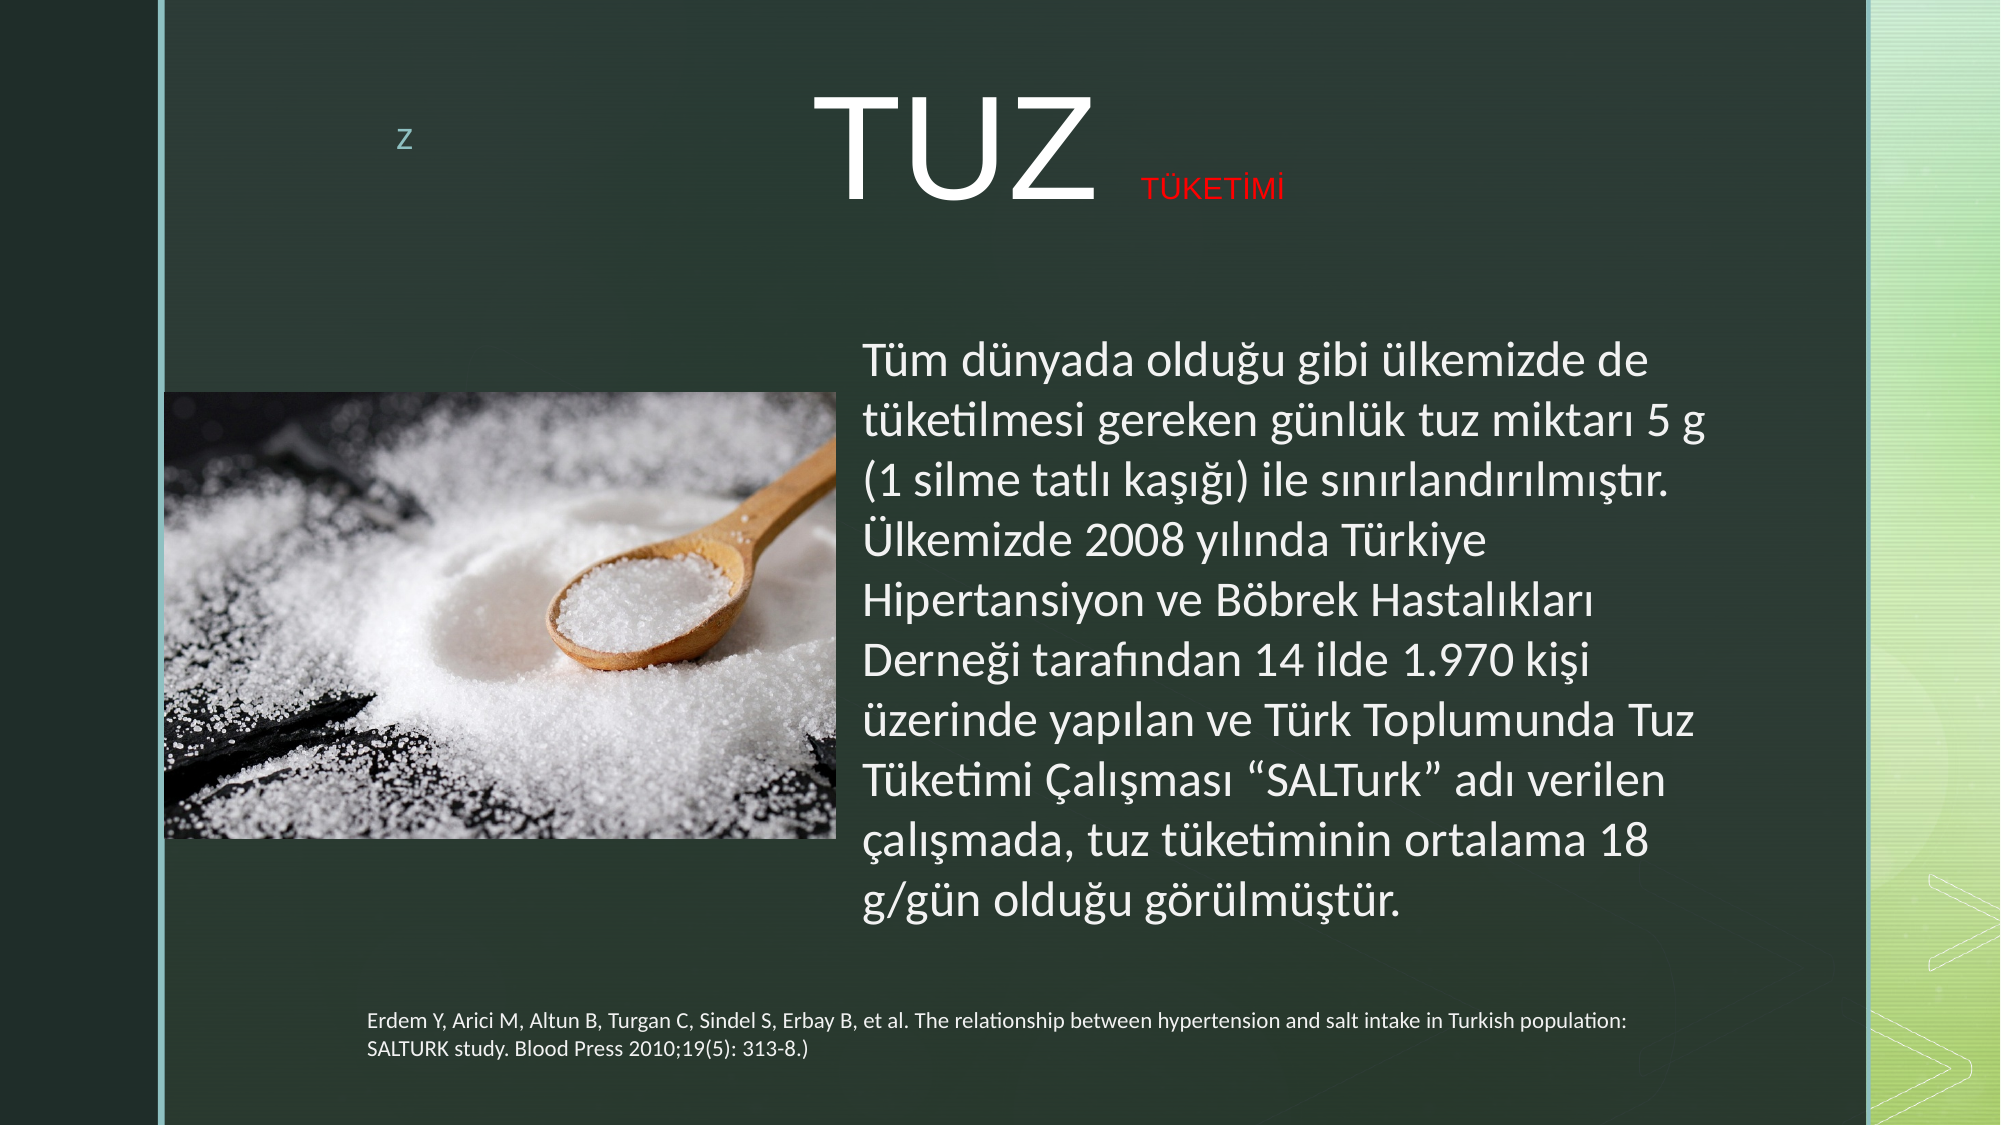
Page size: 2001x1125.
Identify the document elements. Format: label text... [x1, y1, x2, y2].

text_box Tüm dünyada olduğu gibi ülkemizde de tüketilmesi gereken günlük tuz miktarı 5 g (1 silme tatlı kaşığı) ile sınırlandırılmıştır. Ülkemizde 2008 yılında Türkiye Hipertansiyon ve Böbrek Hastalıkları Derneği tarafından 14 ilde 1.970 kişi üzerinde yapılan ve Türk Toplumunda Tuz Tüketimi Çalışması “SALTurk” adı verilen çalışmada, tuz tüketiminin ortalama 18 g/gün olduğu görülmüştür. [847, 319, 1763, 934]
text_box Erdem Y, Arici M, Altun B, Turgan C, Sindel S, Erbay B, et al. The relationship between hypertension and salt intake in Turkish population: SALTURK study. Blood Press 2010;19(5): 313-8.) [352, 998, 1675, 1069]
title TUZ TÜKETİMİ [454, 63, 1643, 239]
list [164, 392, 836, 840]
picture [1871, 0, 2001, 1125]
